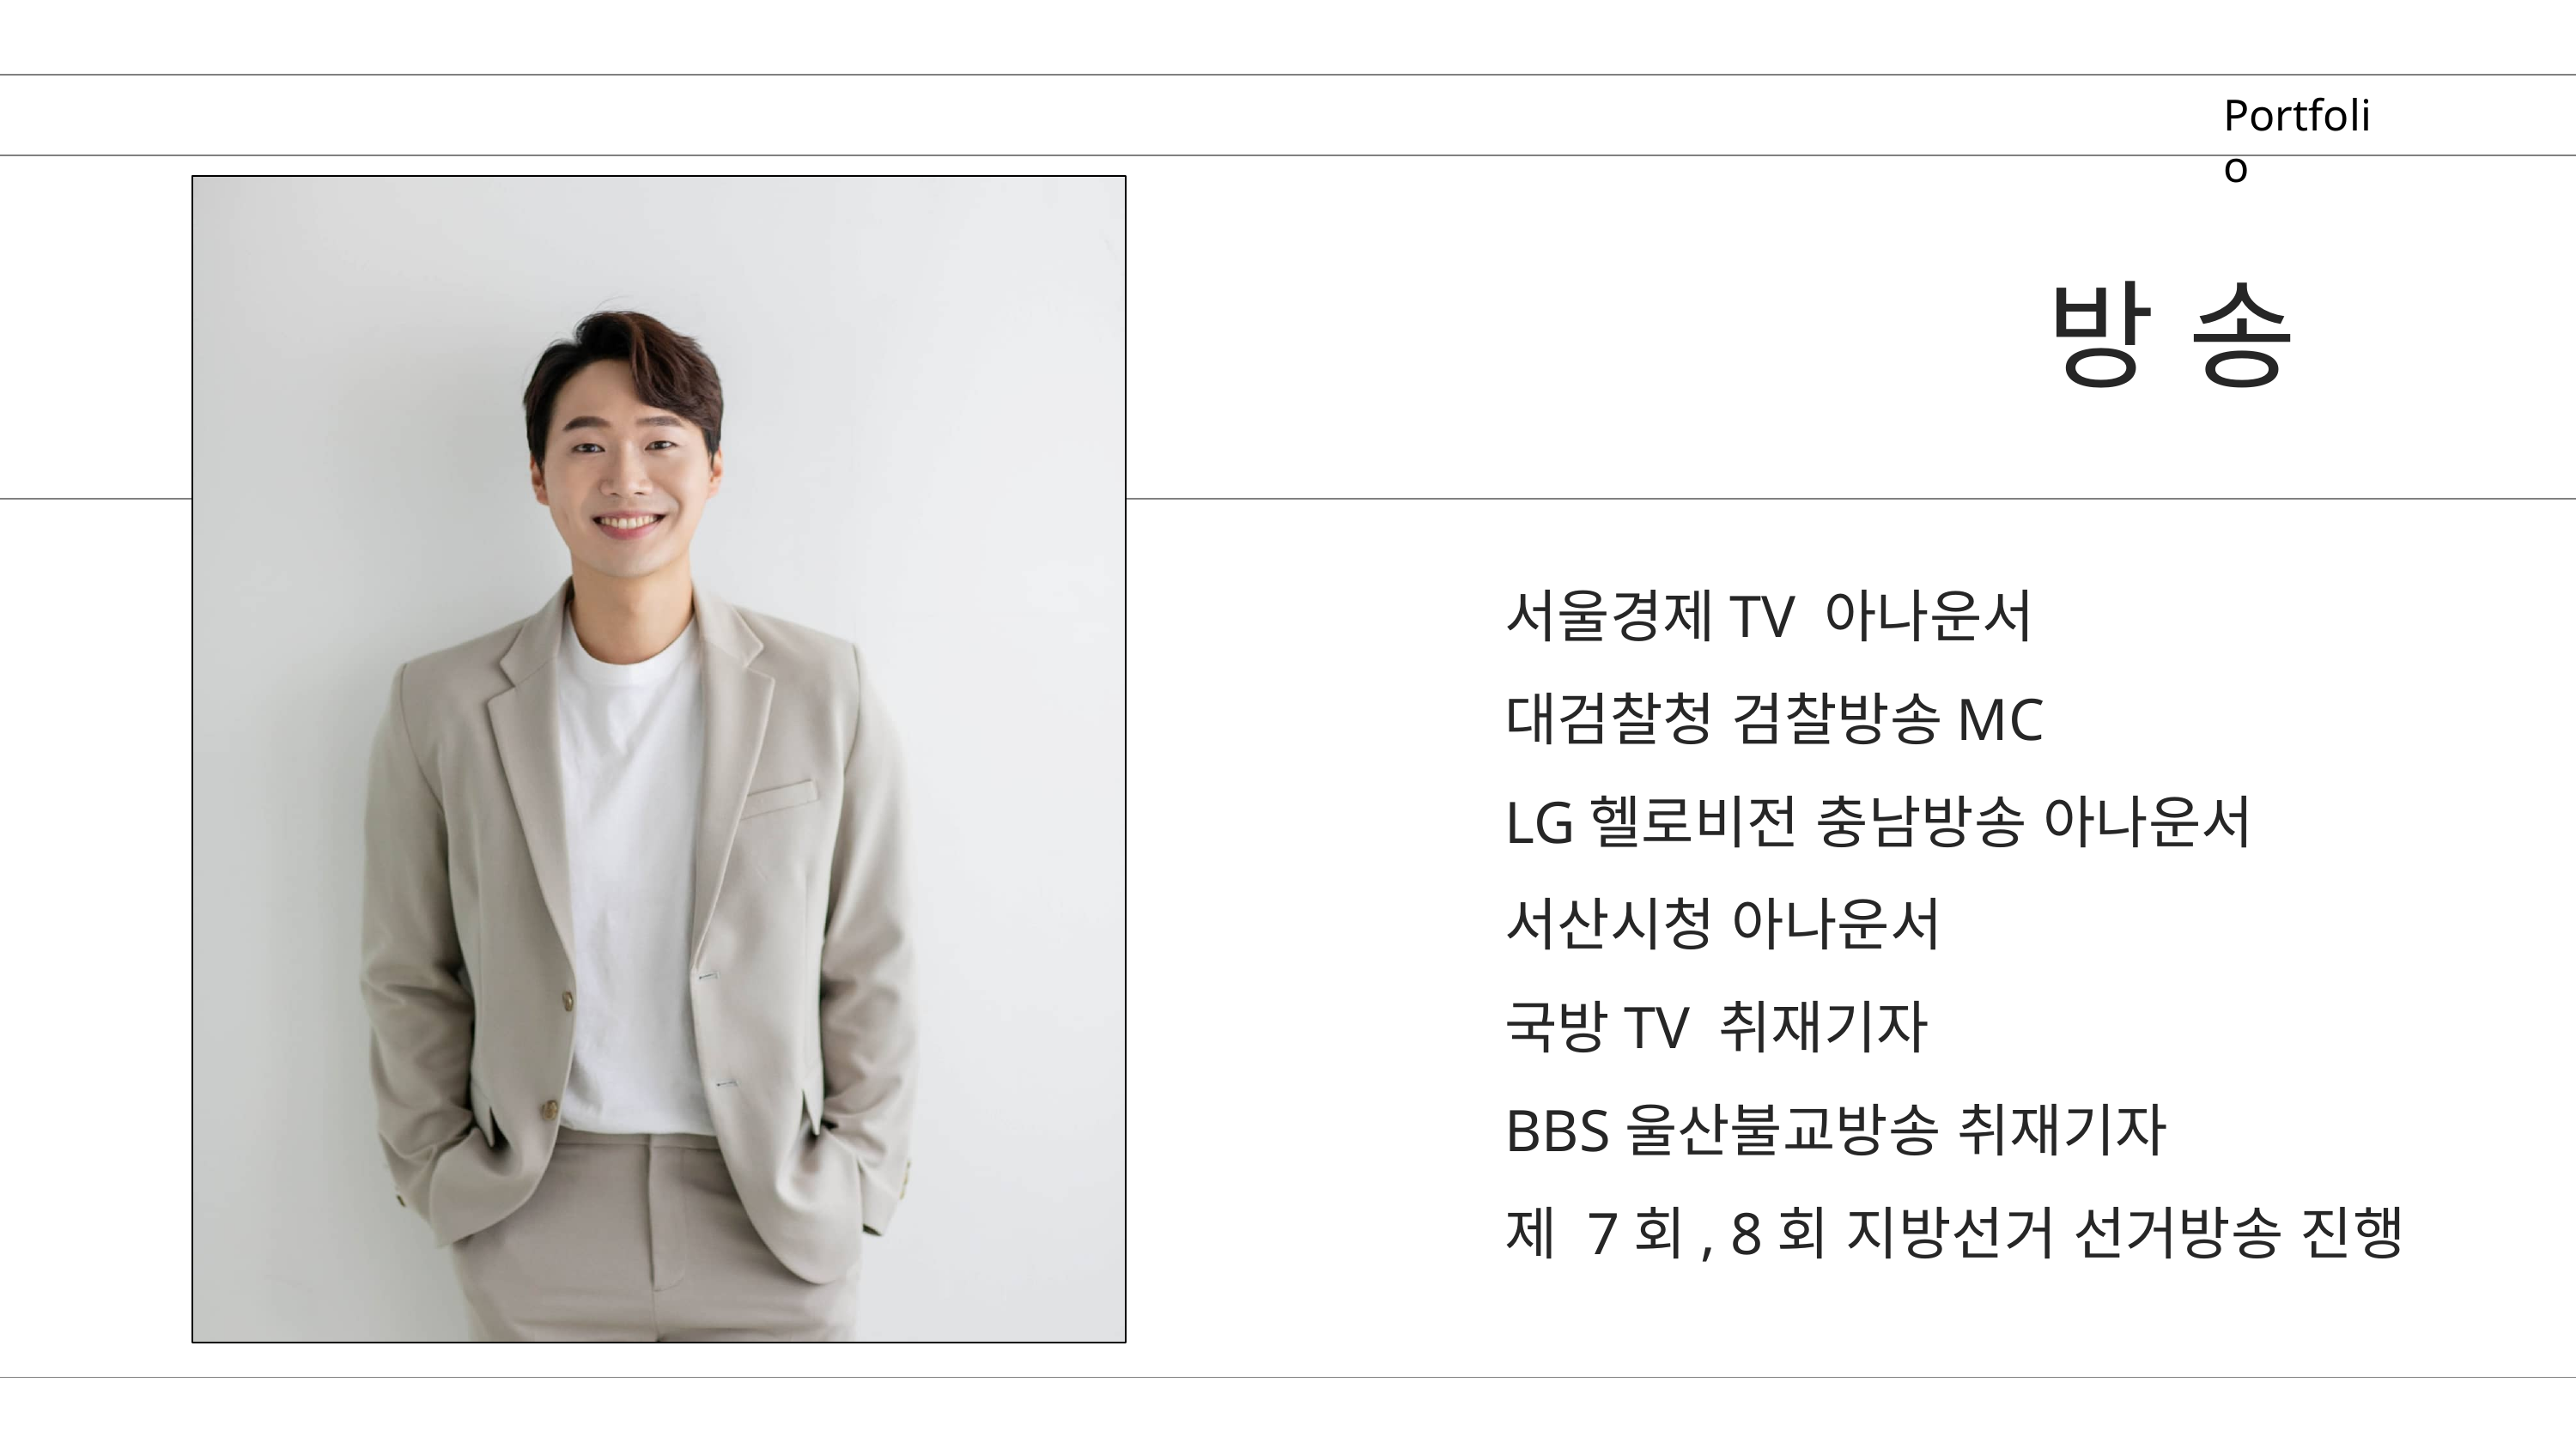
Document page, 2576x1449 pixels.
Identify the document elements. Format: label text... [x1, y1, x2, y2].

text_box Portfolio [2210, 84, 2400, 155]
text_box 방 송 [2033, 254, 2576, 415]
picture [192, 176, 1126, 1342]
text_box 서울경제TV 아나운서 대검찰청 검찰방송MC LG헬로비전 충남방송 아나운서 서산시청 아나운서 국방TV 취재기자 BBS울산불교방송 취재기자 제 7회, 8회 지방선거 선거방송 진행 [1492, 539, 2576, 1135]
text_box Portfolio [2210, 166, 2400, 172]
